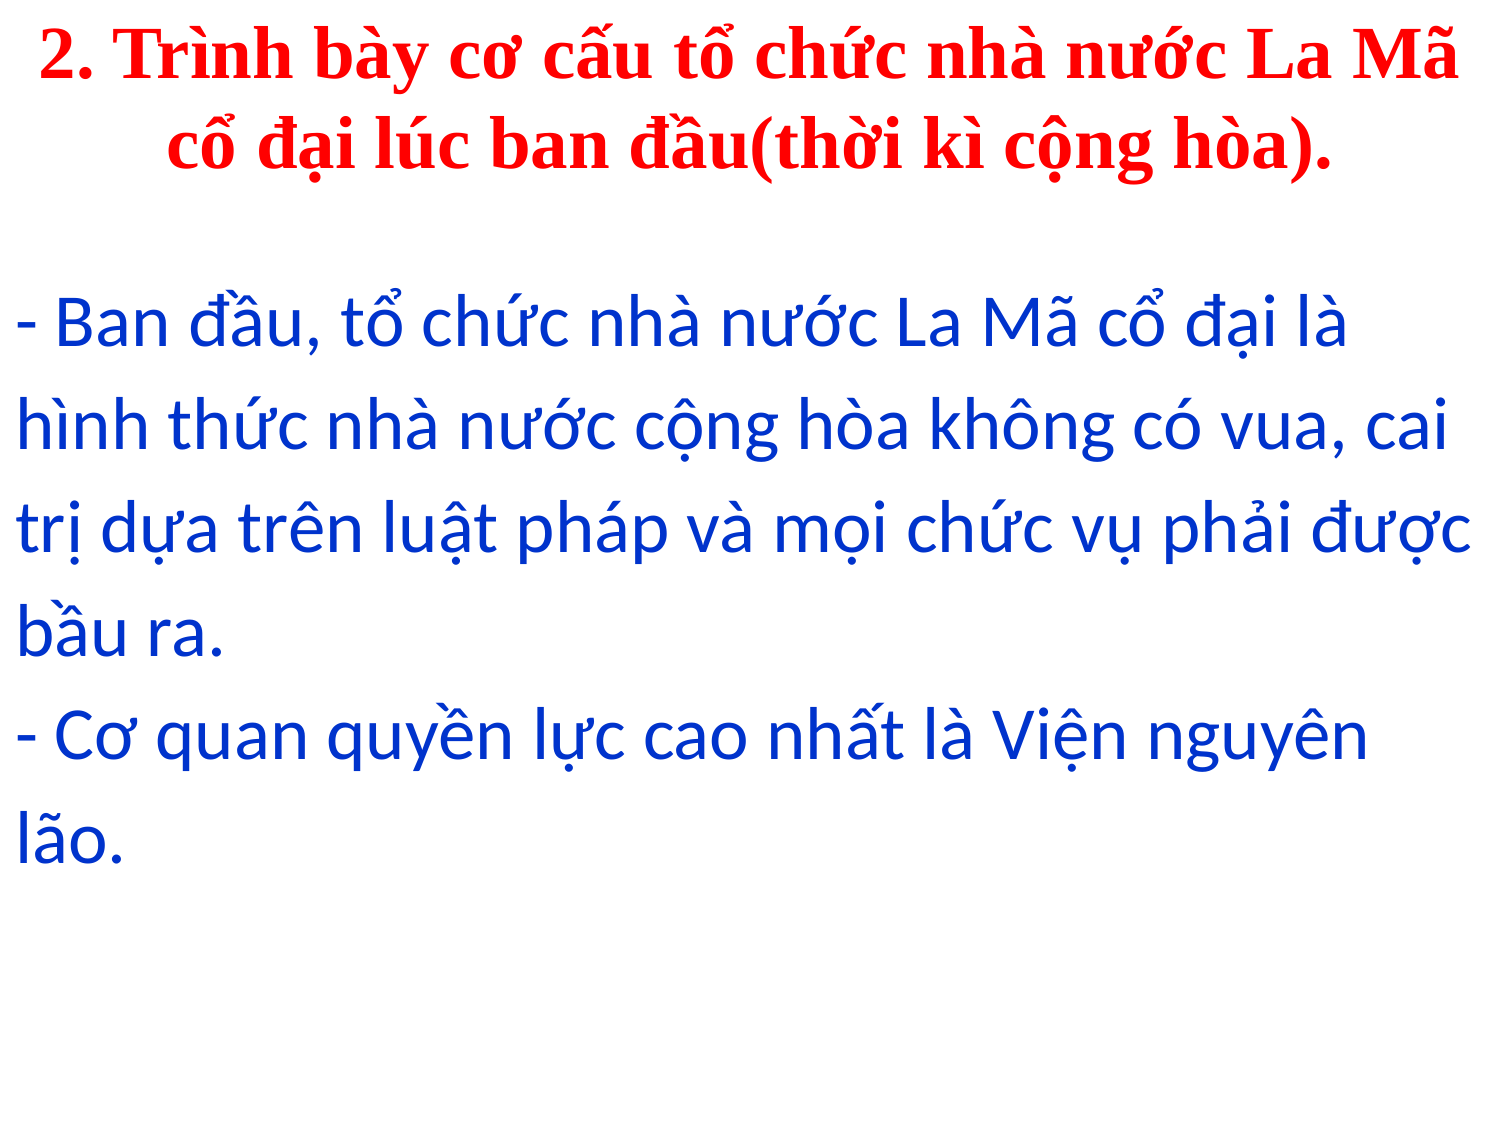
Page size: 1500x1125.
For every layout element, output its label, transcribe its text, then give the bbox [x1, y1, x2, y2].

list - Ban đầu, tổ chức nhà nước La Mã cổ đại là hình thức nhà nước cộng hòa không có vua, cai trị dựa trên luật pháp và mọi chức vụ phải được bầu ra. - Cơ quan quyền lực cao nhất là Viện nguyên lão. [0, 249, 1495, 993]
title 2. Trình bày cơ cấu tổ chức nhà nước La Mã cổ đại lúc ban đầu(thời kì cộng hòa). [0, 0, 1500, 188]
